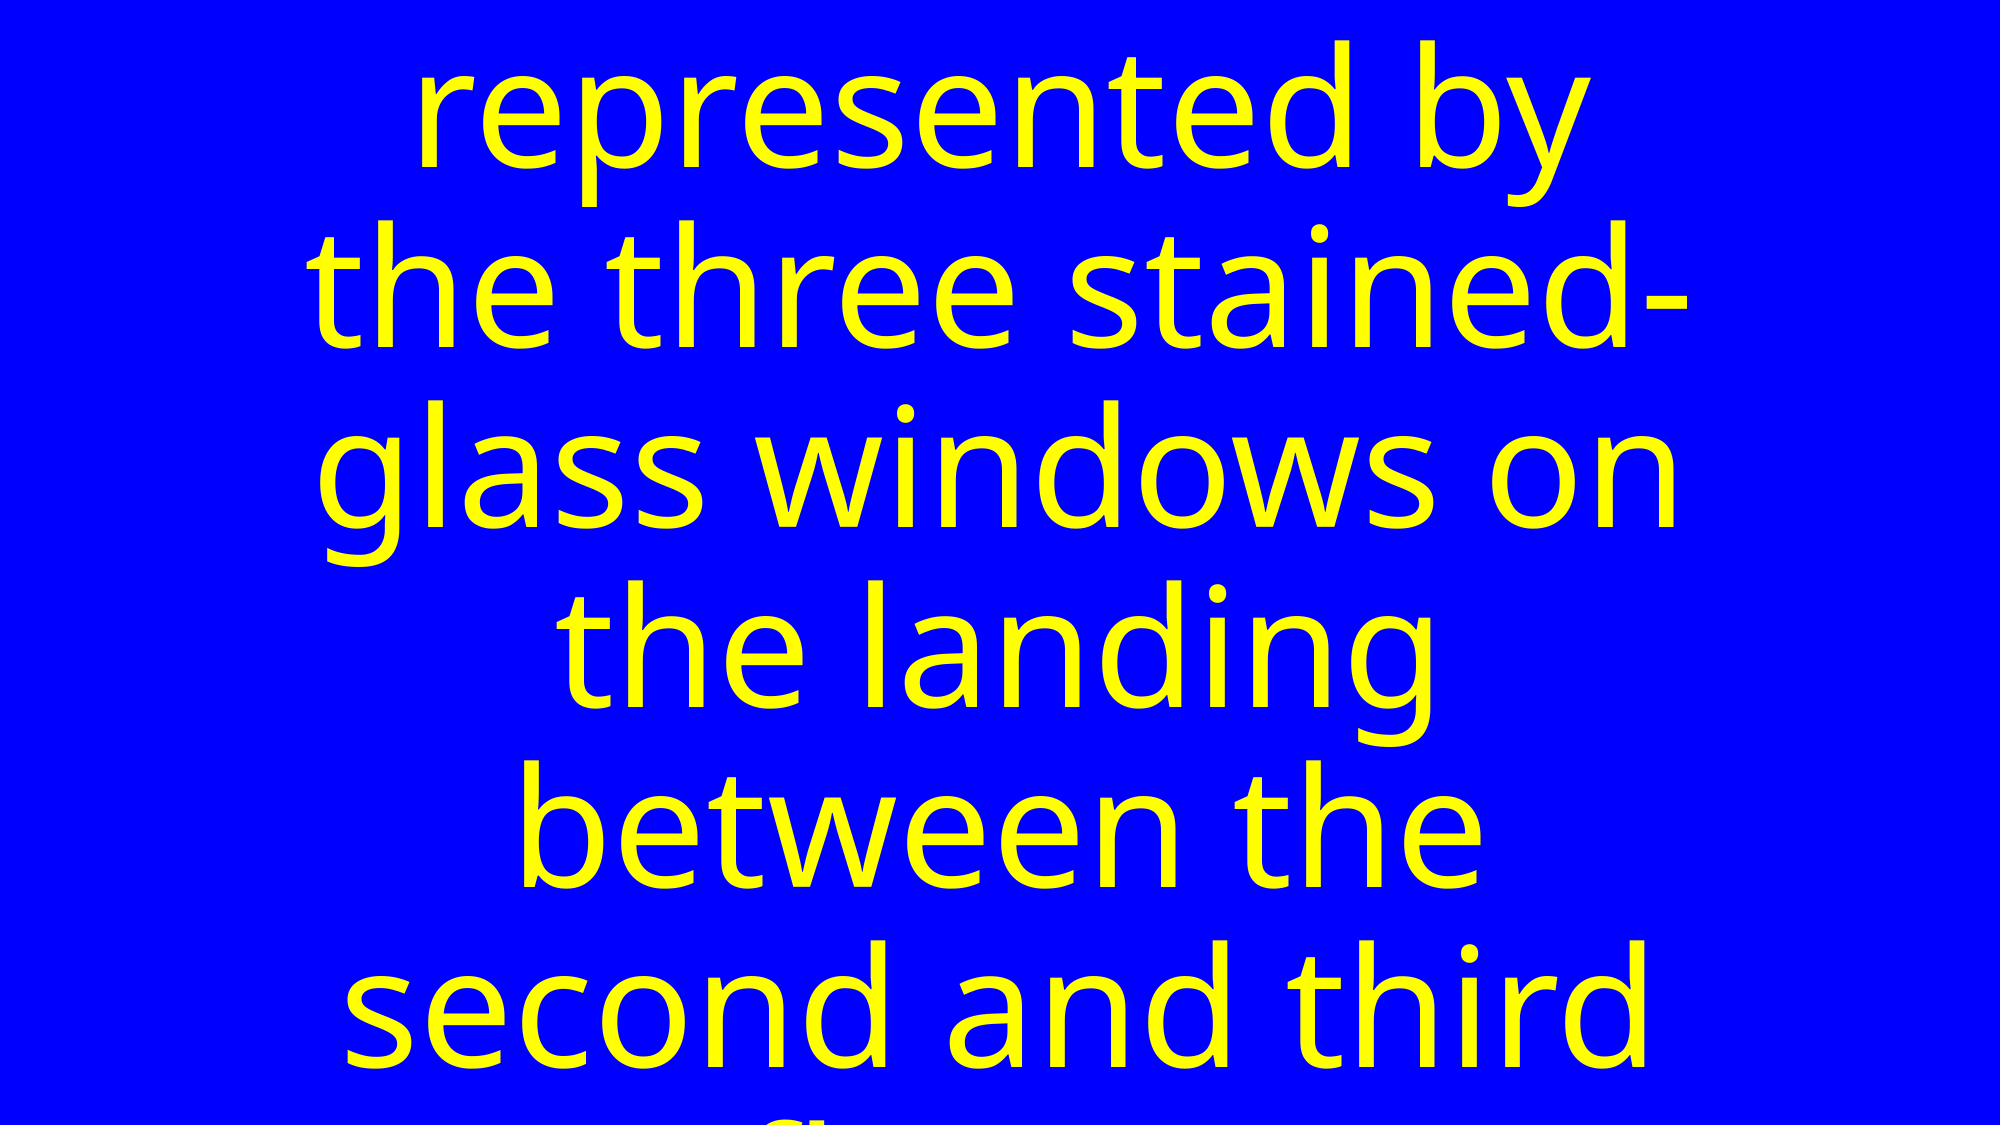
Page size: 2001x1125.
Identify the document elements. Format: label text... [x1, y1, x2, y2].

title Who is represented by the three stained-glass windows on the landing between the second and third floors? [249, 184, 1750, 943]
